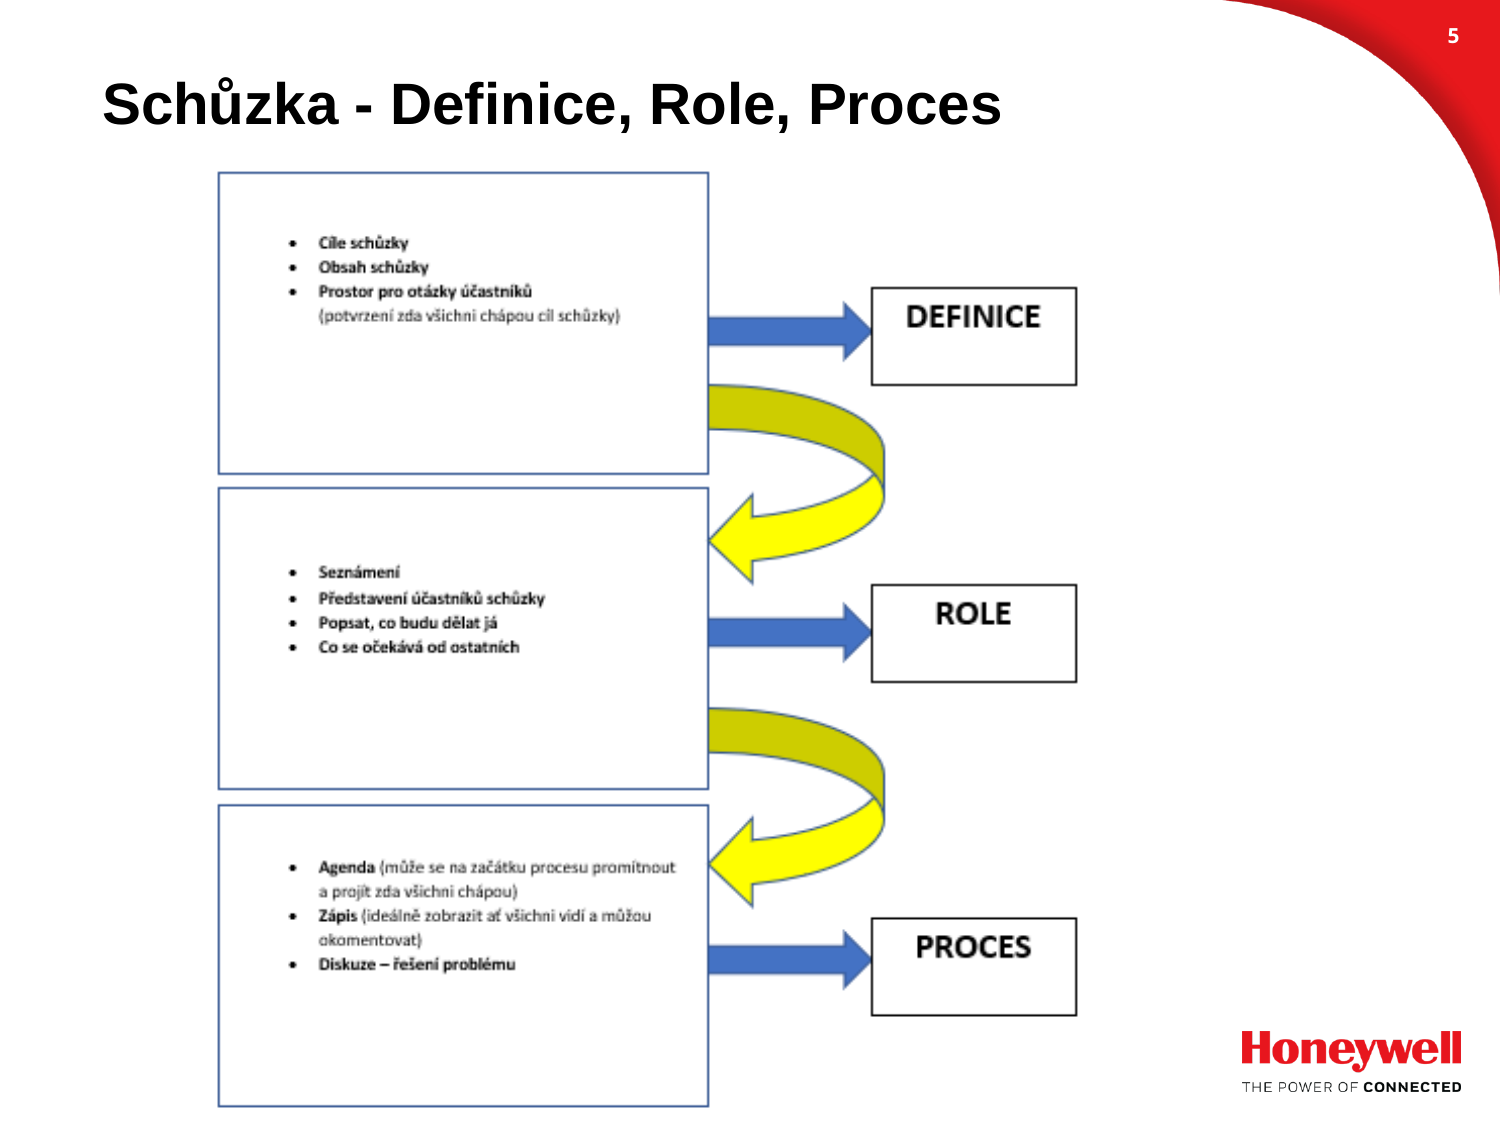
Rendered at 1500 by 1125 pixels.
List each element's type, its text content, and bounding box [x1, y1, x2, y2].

slide_number 4 [1432, 0, 1500, 79]
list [192, 140, 1102, 1125]
picture [1203, 0, 1500, 297]
title Schůzka - Definice, Role, Proces [87, 58, 1401, 141]
picture [1242, 1031, 1461, 1092]
